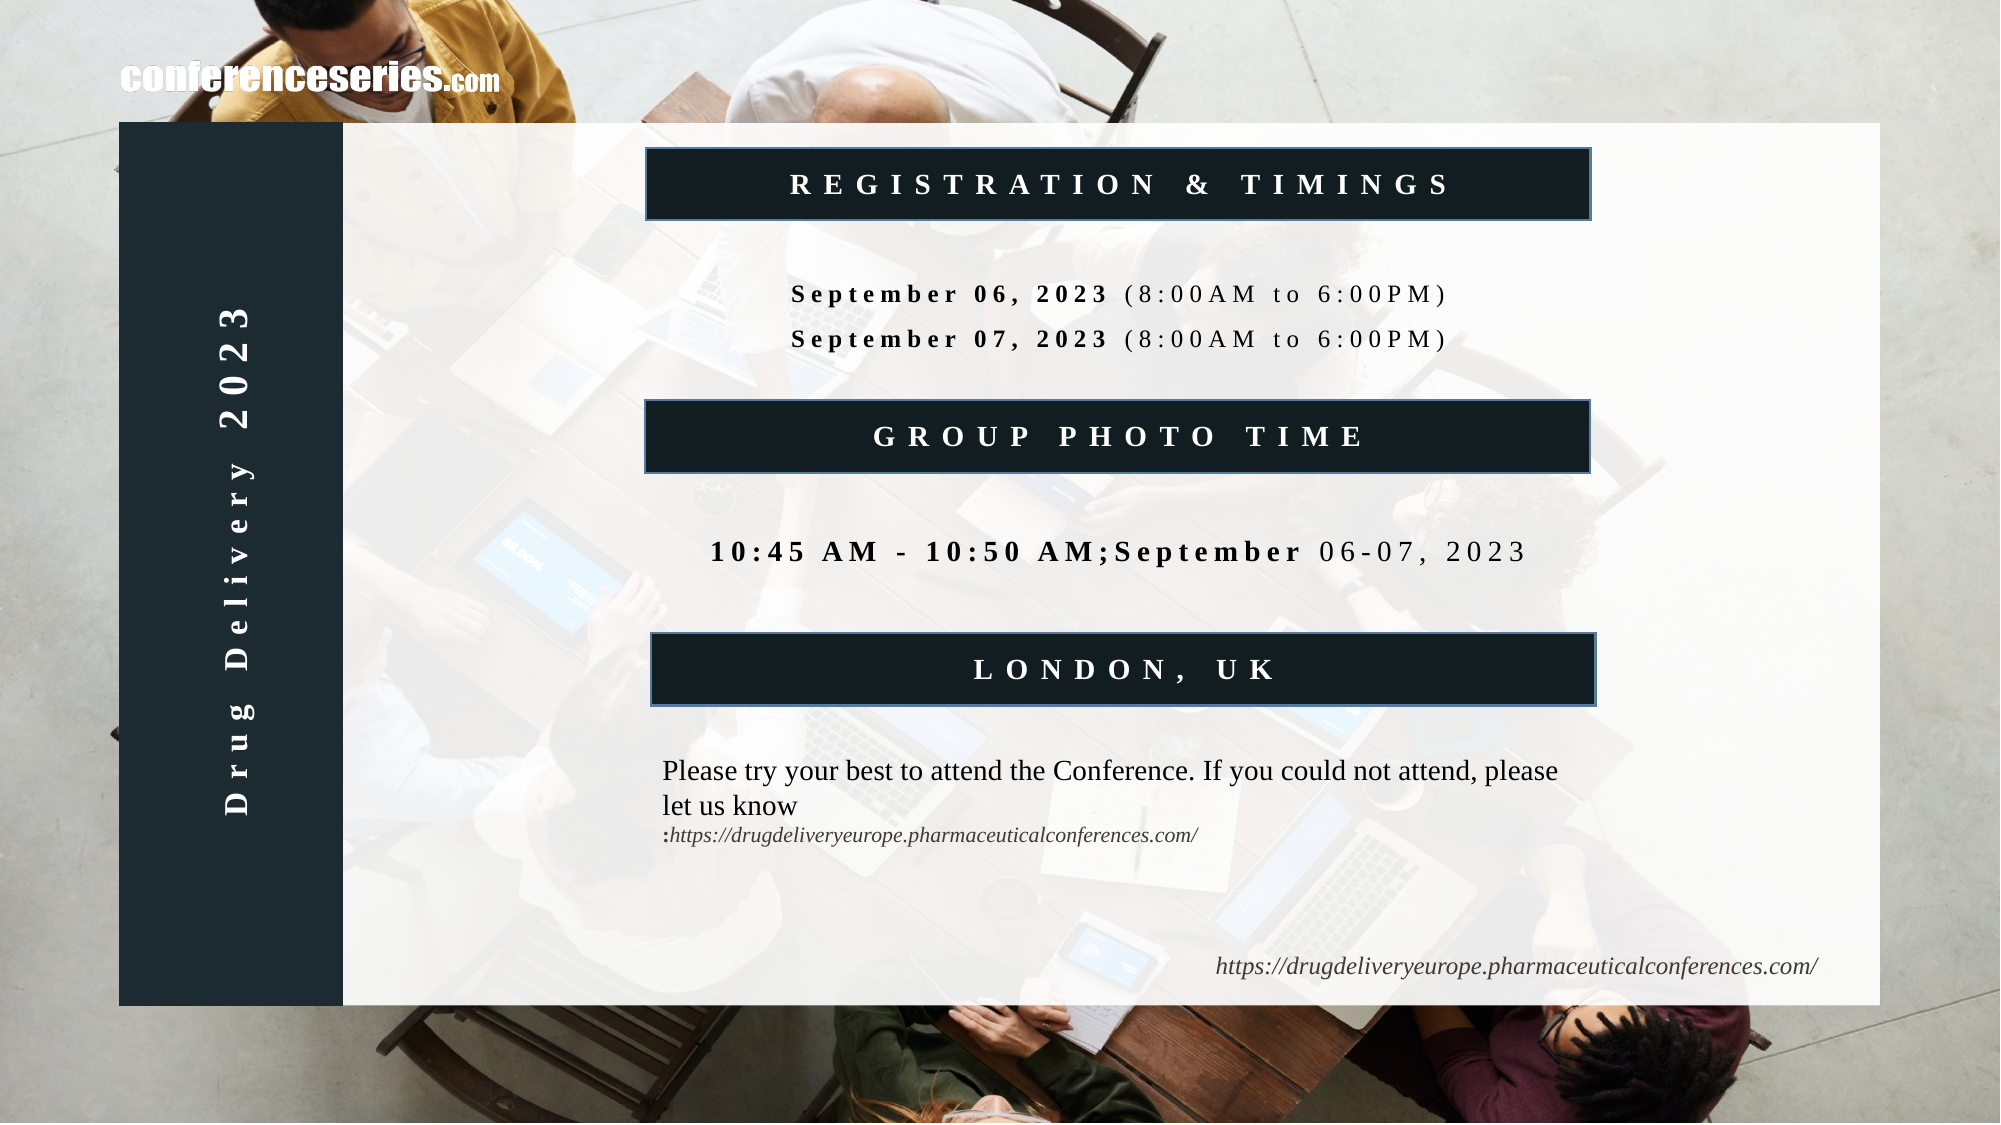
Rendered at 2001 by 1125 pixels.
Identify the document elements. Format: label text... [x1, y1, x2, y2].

text_box [645, 147, 1592, 221]
text_box Please try your best to attend the Conference. If you could not attend, please let us know :https://drugdeliveryeurope.pharmaceuticalconferences.com/ [647, 743, 1599, 881]
text_box [119, 122, 343, 1006]
text_box GROUP PHOTO TIME [644, 409, 1590, 460]
text_box https://drugdeliveryeurope.pharmaceuticalconferences.com/ [1200, 926, 1856, 987]
text_box [343, 122, 1881, 1006]
text_box [644, 399, 1591, 474]
text_box LONDON, UK [650, 642, 1596, 693]
text_box 10:45 AM - 10:50 AM;September 06-07, 2023 [526, 507, 1708, 575]
text_box September 06, 2023 (8:00AM to 6:00PM) September 07, 2023 (8:00AM to 6:00PM) [527, 255, 1709, 360]
text_box REGISTRATION & TIMINGS [645, 157, 1591, 208]
text_box [650, 632, 1597, 707]
text_box Drug Delivery 2023 [198, 232, 263, 893]
text_box [0, 0, 2000, 1123]
picture [121, 49, 499, 92]
